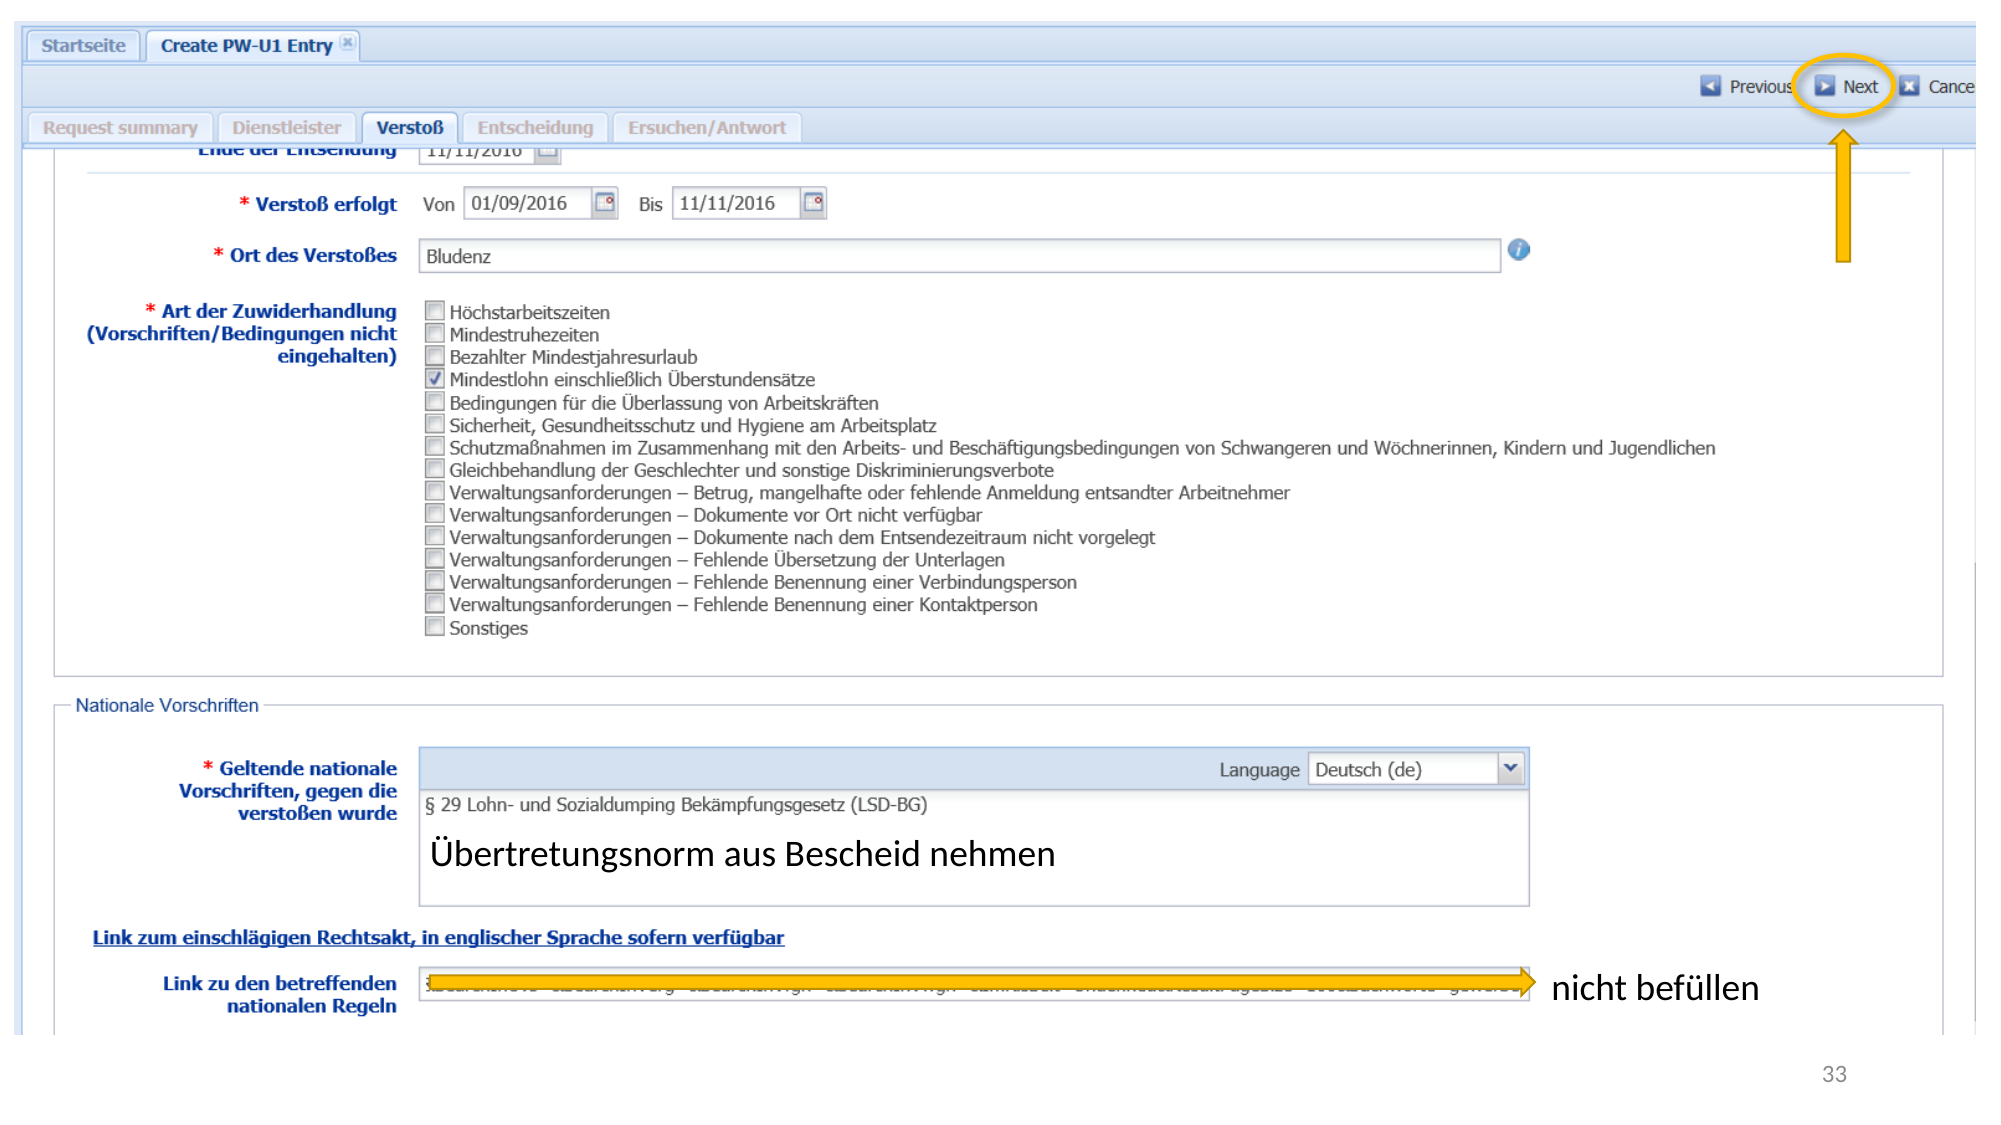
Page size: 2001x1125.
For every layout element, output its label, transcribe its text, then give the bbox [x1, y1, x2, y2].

picture [14, 21, 1976, 1035]
slide_number 33 [1412, 1042, 1863, 1103]
